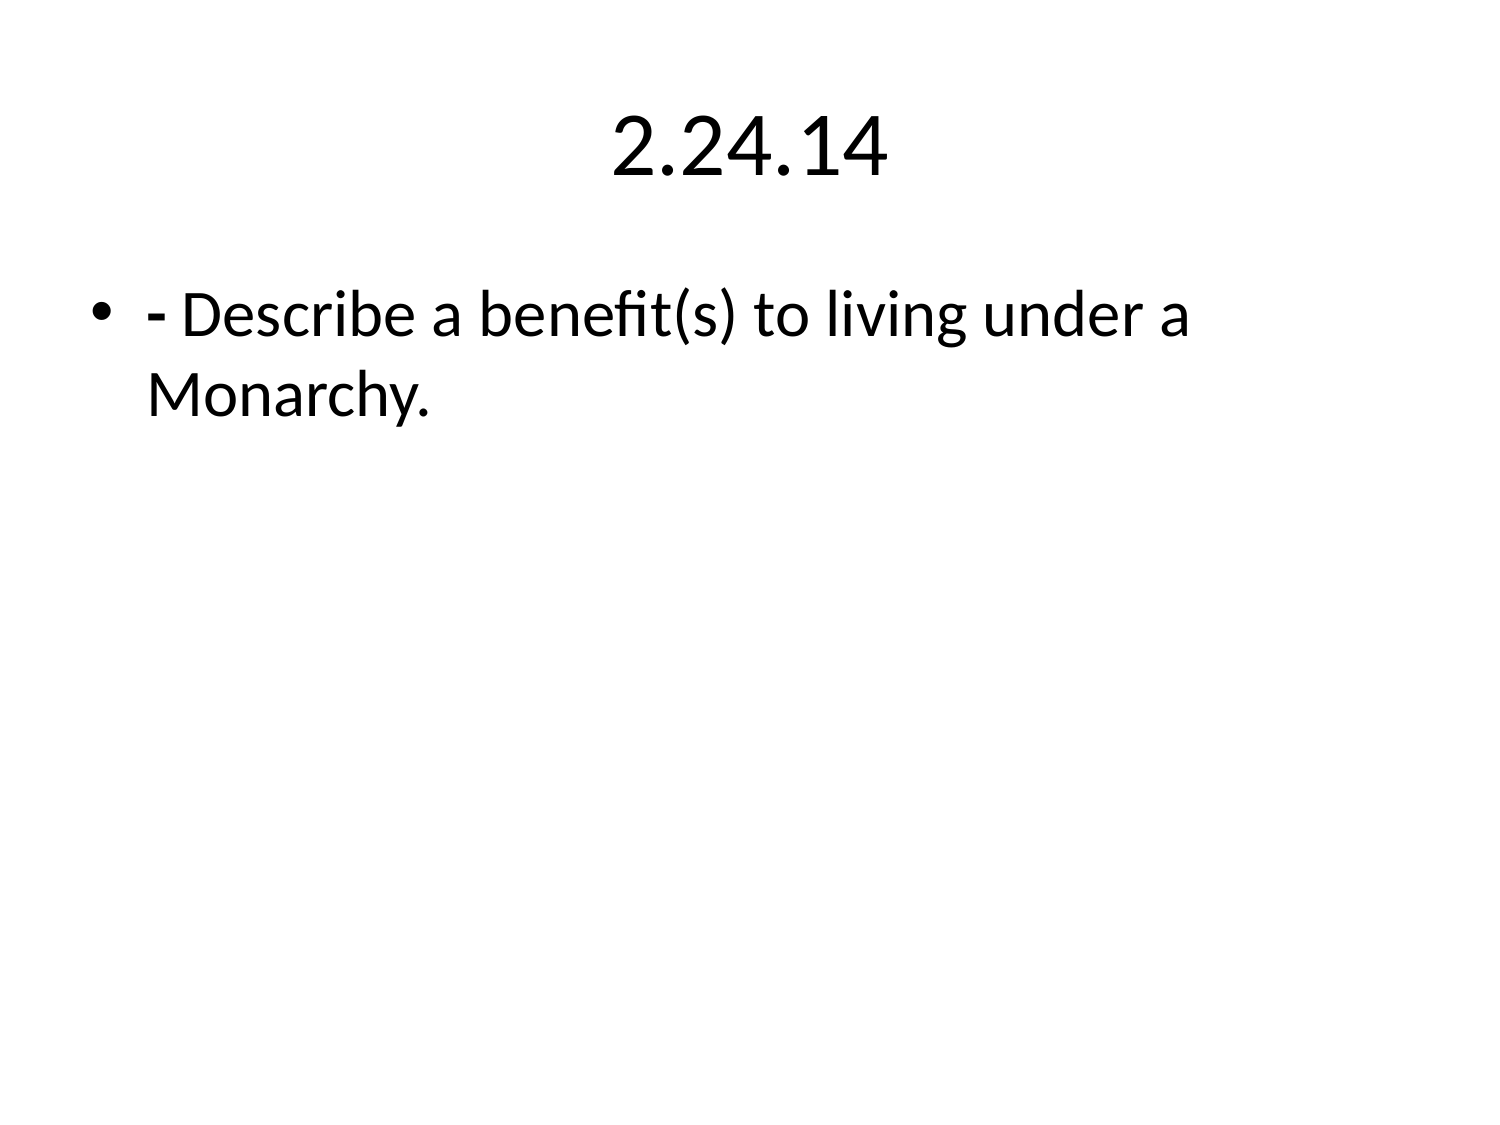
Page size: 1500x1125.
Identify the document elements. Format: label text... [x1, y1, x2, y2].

title 2.24.14 [75, 45, 1425, 233]
list - Describe a benefit(s) to living under a Monarchy. [75, 262, 1425, 1005]
